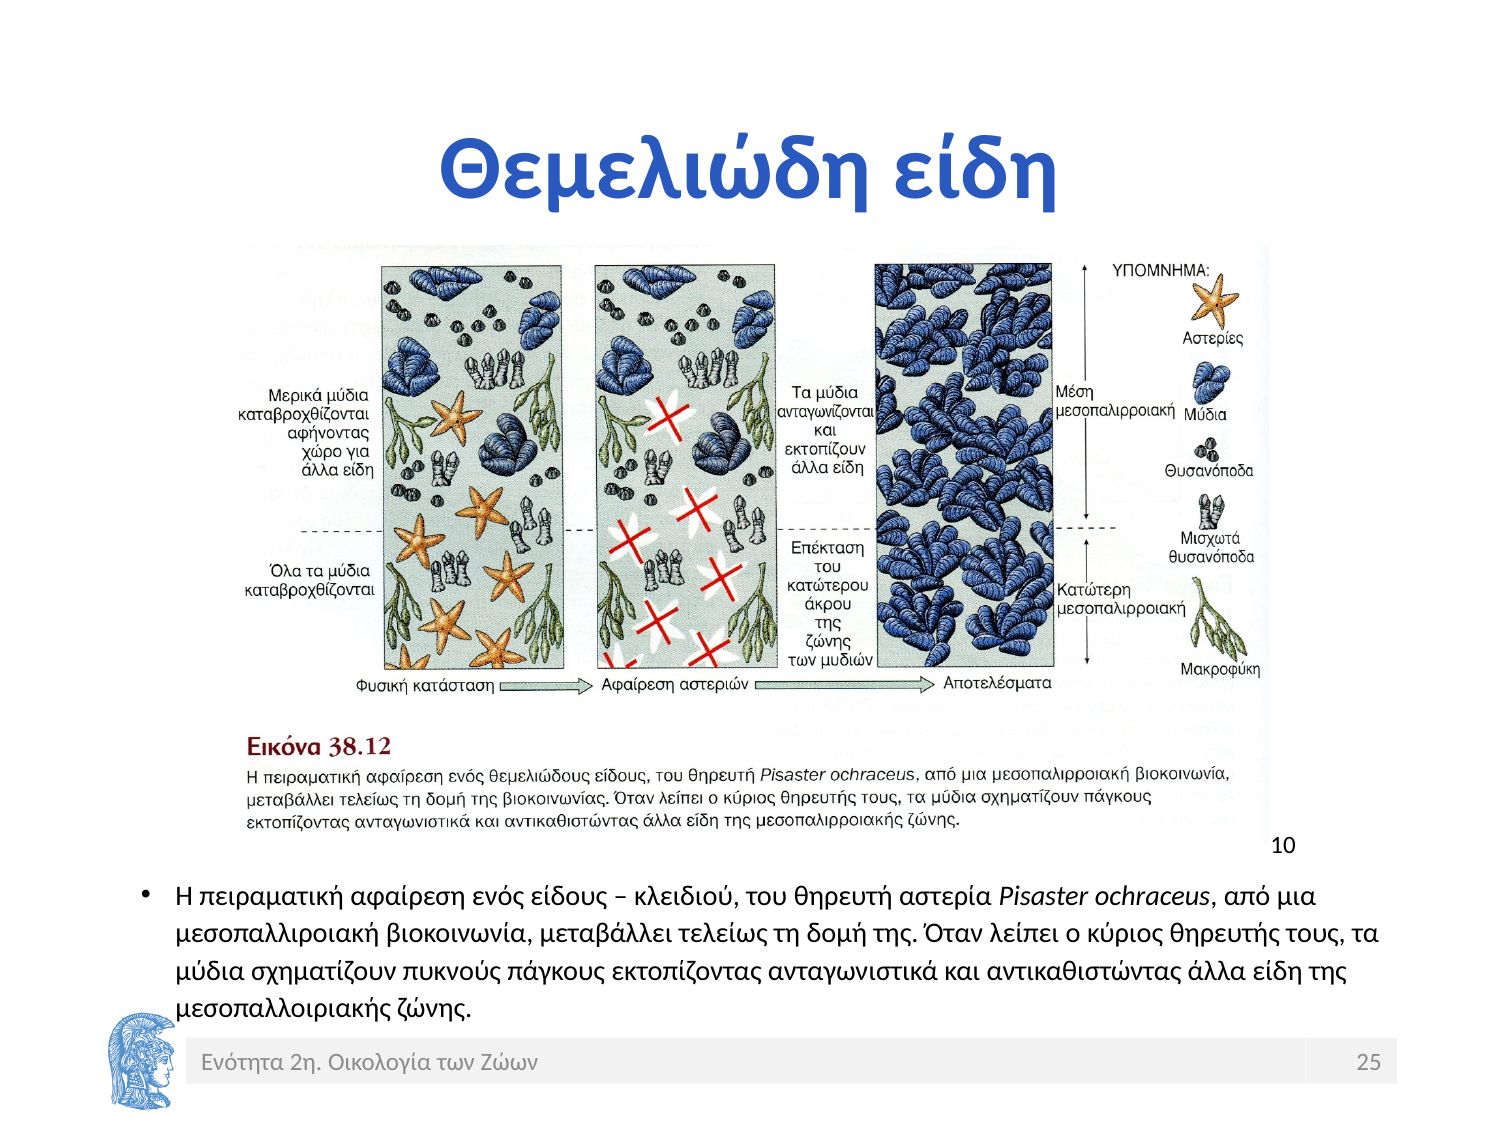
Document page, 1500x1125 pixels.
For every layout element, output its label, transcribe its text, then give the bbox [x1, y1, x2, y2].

slide_number 25 [1307, 1037, 1397, 1084]
footer Ενότητα 2η. Οικολογία των Ζώων [186, 1037, 1307, 1084]
picture [103, 1011, 186, 1114]
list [231, 245, 1269, 844]
title Θεμελιώδη είδη [103, 59, 1397, 278]
list Η πειραματική αφαίρεση ενός είδους – κλειδιού, του θηρευτή αστερία Pisaster ochraceus, από μια μεσοπαλλιροιακή βιοκοινωνία, μεταβάλλει τελείως τη δομή της. Όταν λείπει ο κύριος θηρευτής τους, τα μύδια σχηματίζουν πυκνούς πάγκους εκτοπίζοντας ανταγωνιστικά και αντικαθιστώντας άλλα είδη της μεσοπαλλοιριακής ζώνης. [125, 866, 1425, 1035]
text_box 10 [1255, 820, 1311, 866]
